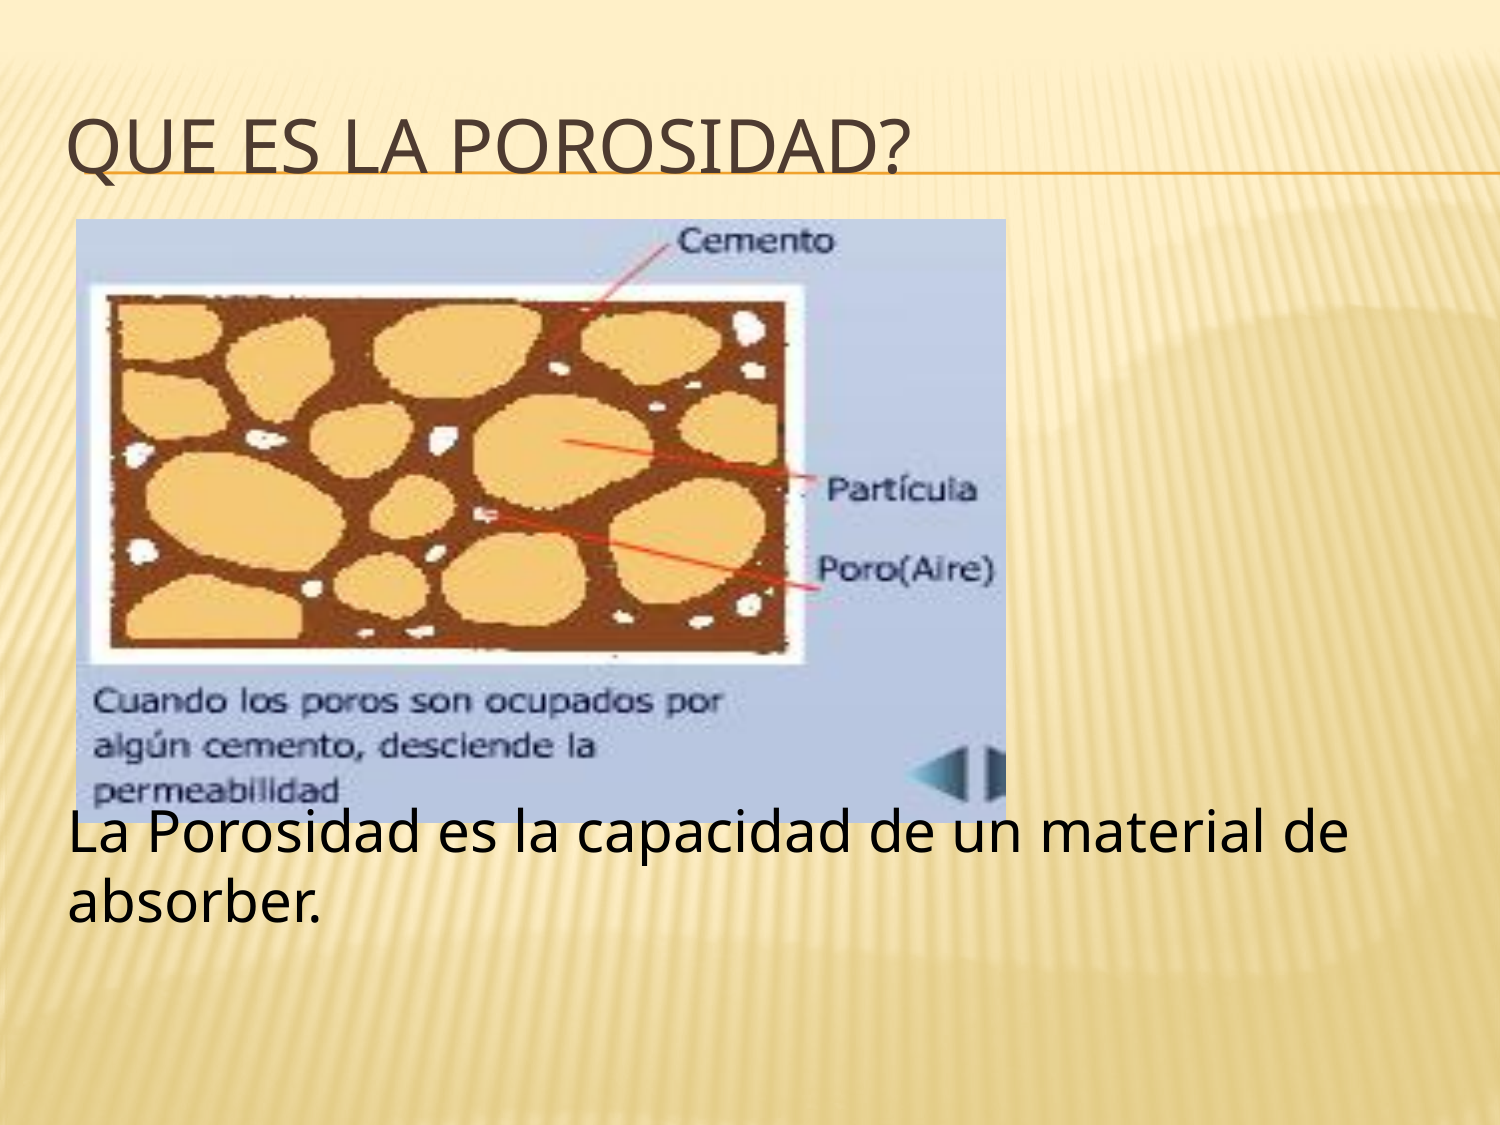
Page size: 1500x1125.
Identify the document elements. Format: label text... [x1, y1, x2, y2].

title Que es la Porosidad? [50, 75, 1475, 213]
picture [76, 219, 1006, 823]
list [50, 254, 1475, 998]
text_box La Porosidad es la capacidad de un material de absorber. [53, 786, 1436, 942]
